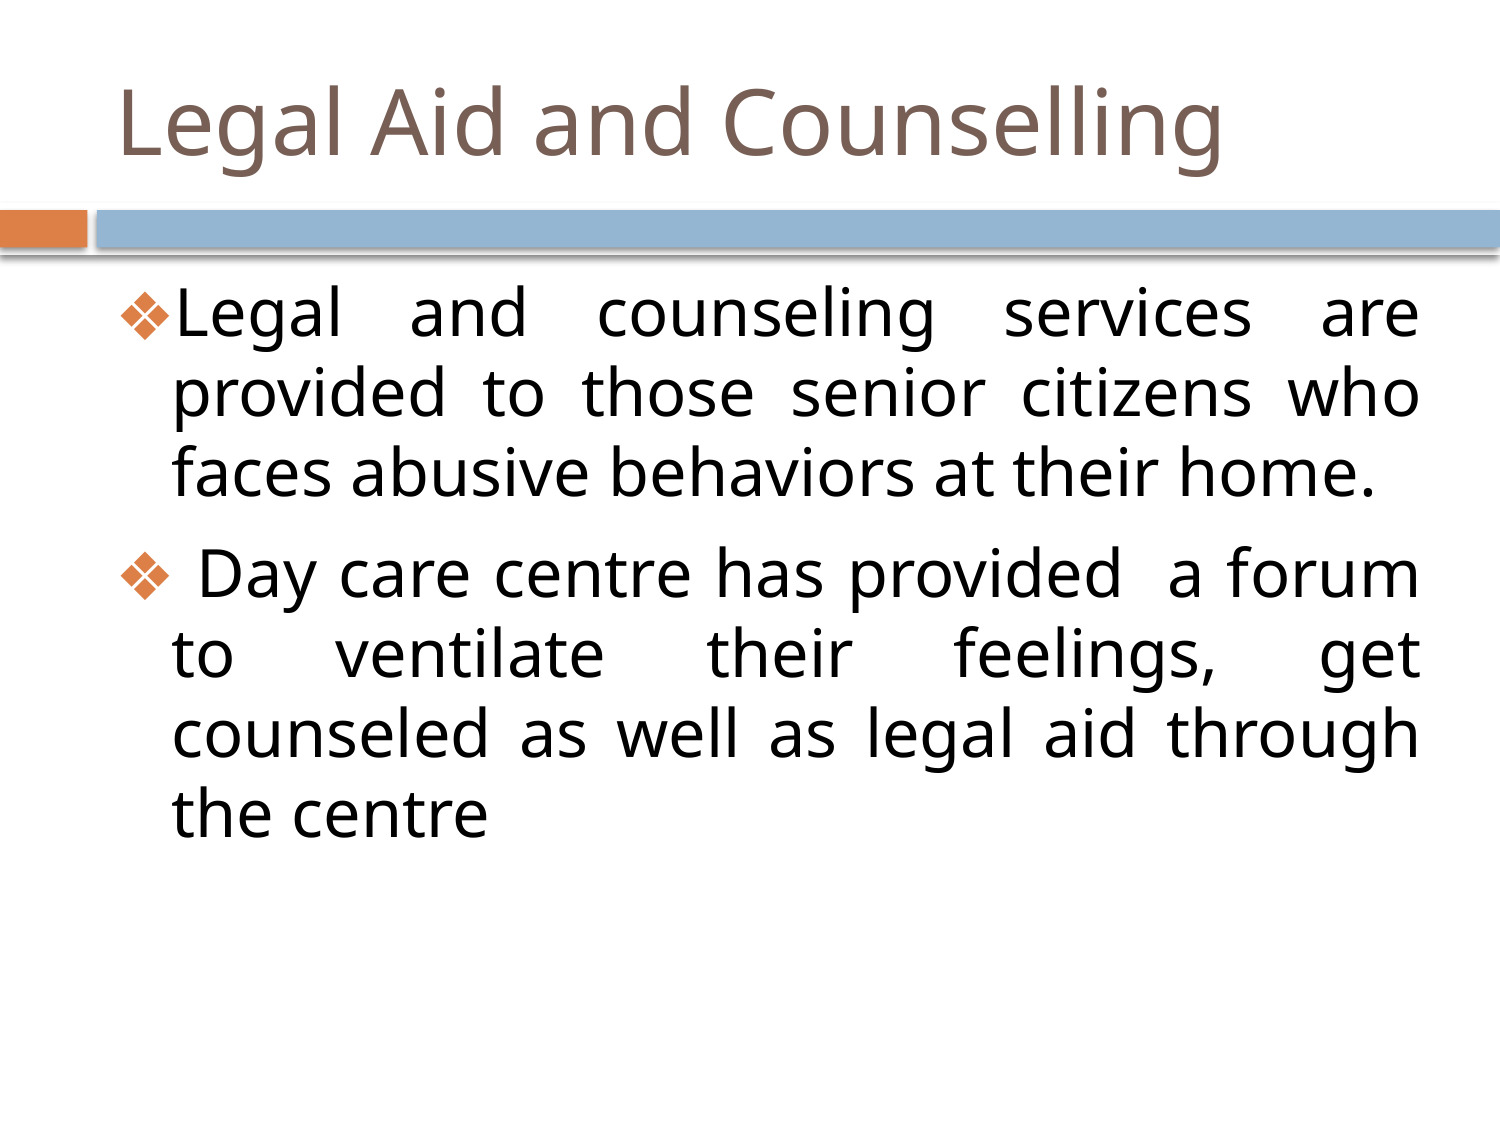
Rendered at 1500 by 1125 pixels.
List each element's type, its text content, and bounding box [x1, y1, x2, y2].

list Legal and counseling services are provided to those senior citizens who faces abusive behaviors at their home. Day care centre has provided a forum to ventilate their feelings, get counseled as well as legal aid through the centre [100, 262, 1438, 1000]
title Legal Aid and Counselling [100, 37, 1438, 200]
